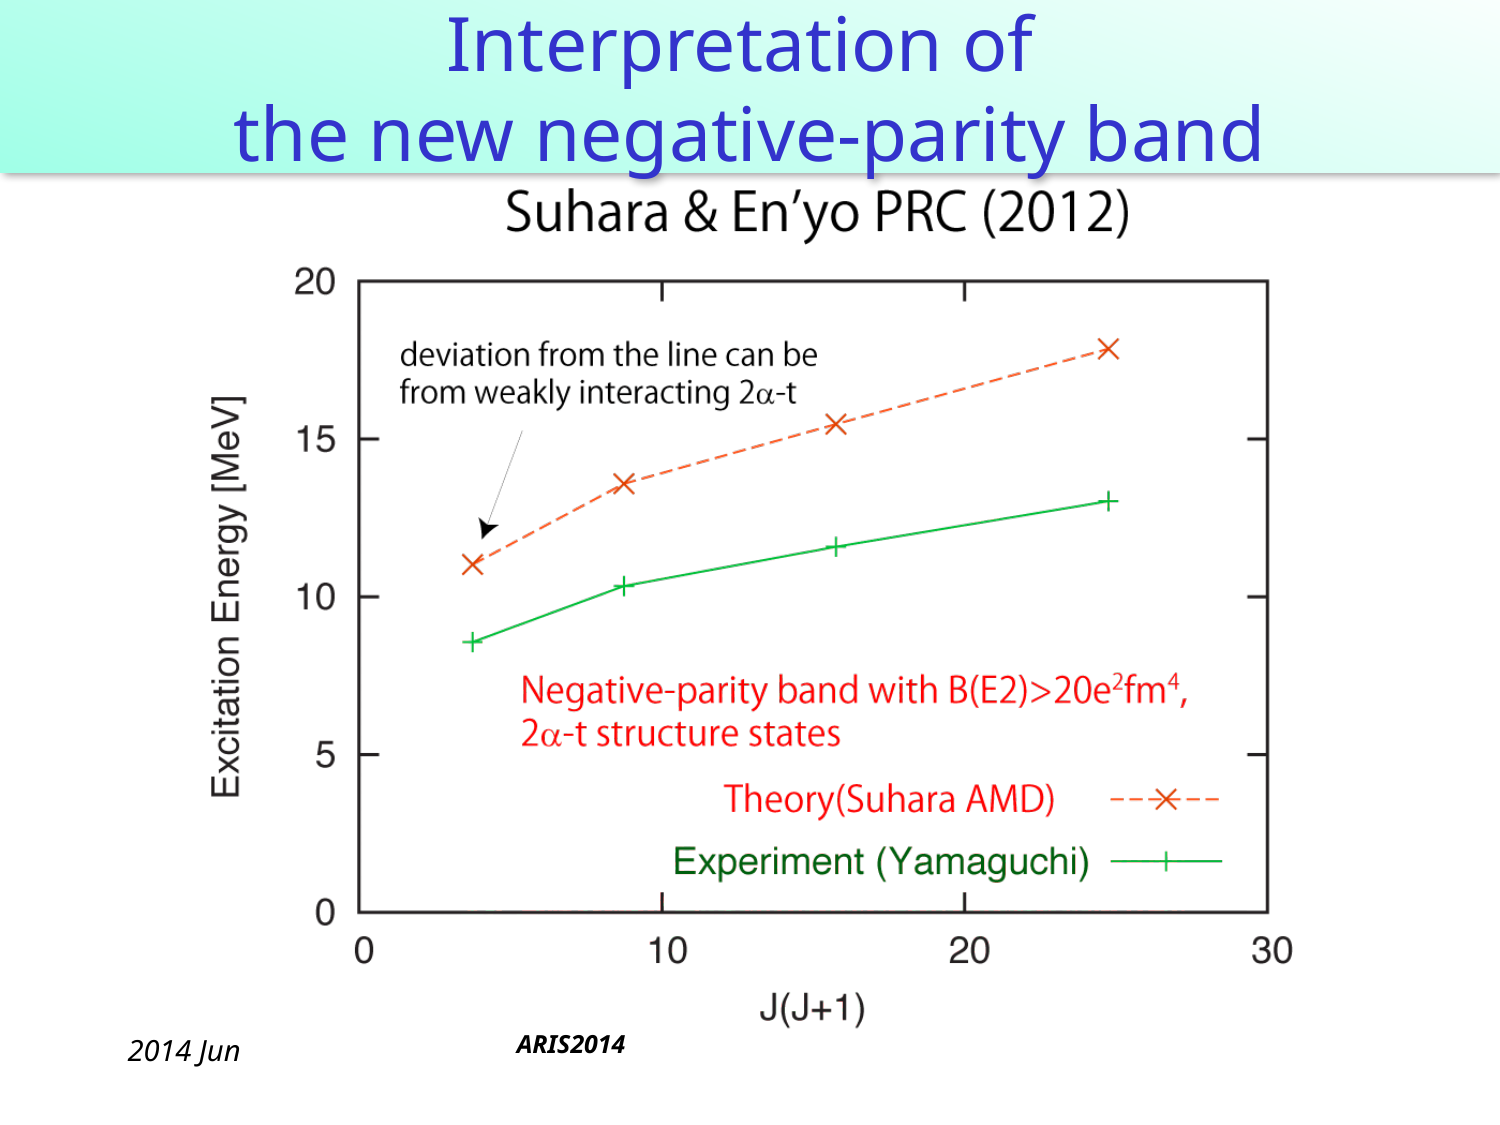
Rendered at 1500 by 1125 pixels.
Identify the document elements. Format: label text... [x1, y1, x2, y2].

picture [206, 184, 1294, 1037]
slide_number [112, 1024, 438, 1101]
title Interpretation of the new negative-parity band [0, 0, 1500, 173]
footer ARIS2014 [501, 1046, 1001, 1101]
